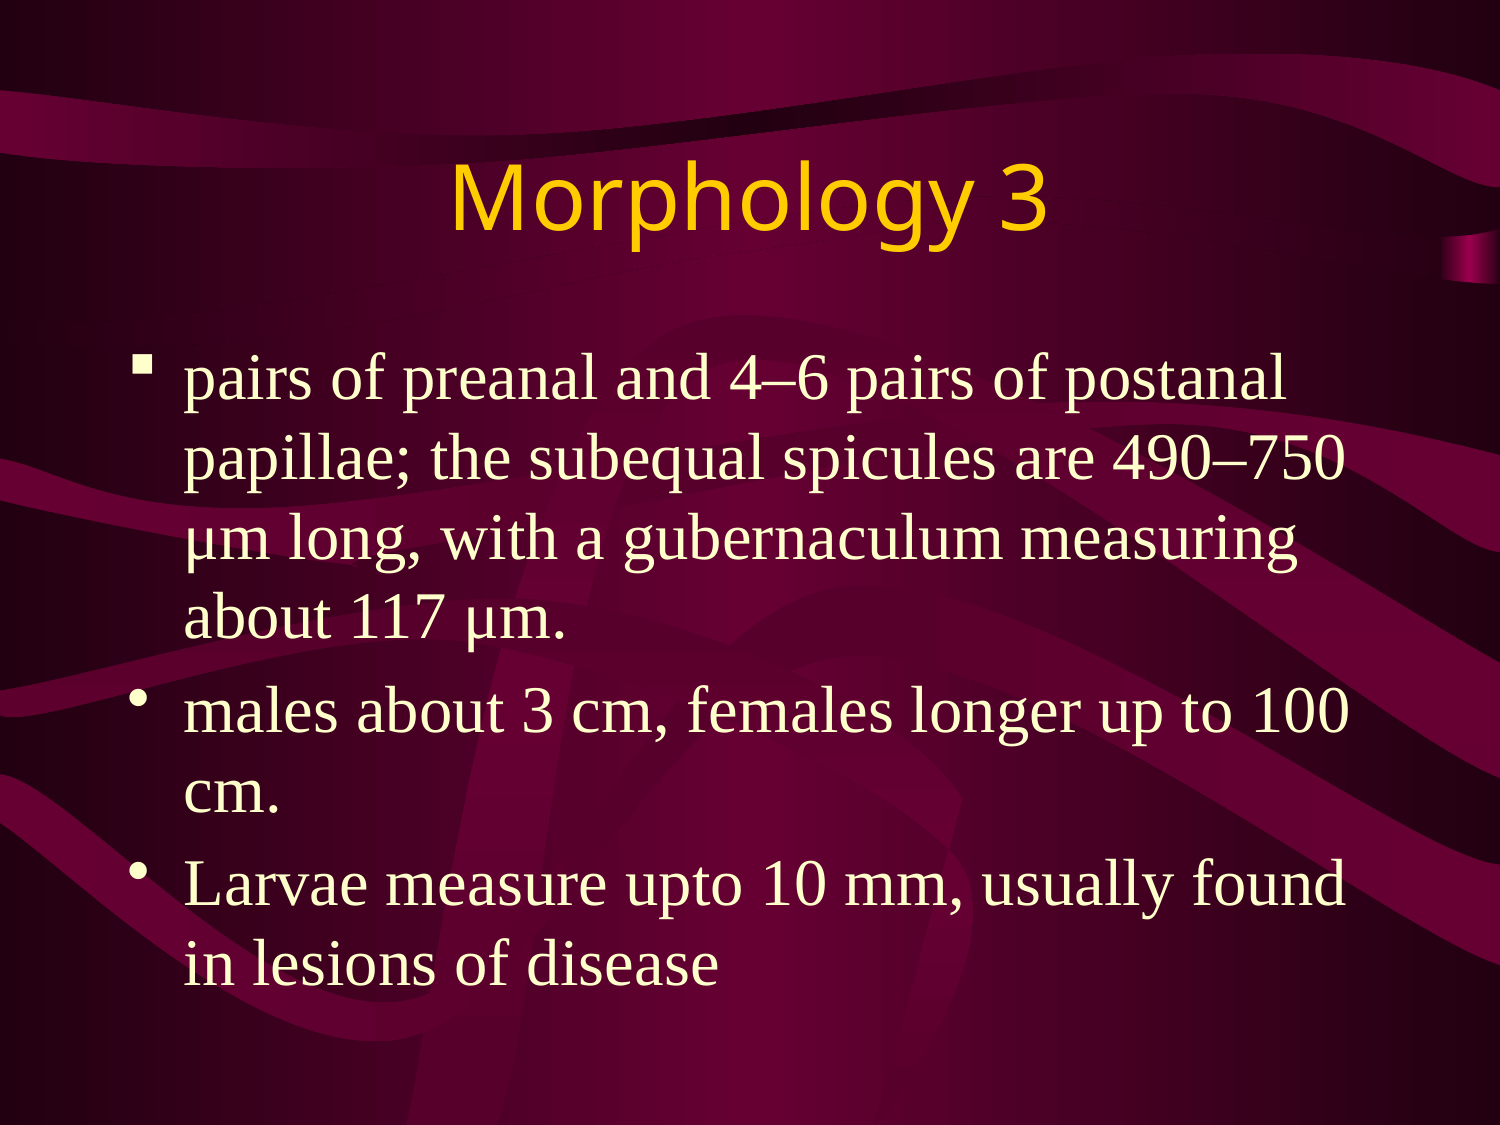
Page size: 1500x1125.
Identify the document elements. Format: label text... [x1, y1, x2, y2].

list pairs of preanal and 4–6 pairs of postanal papillae; the subequal spicules are 490–750 μm long, with a gubernaculum measuring about 117 μm. males about 3 cm, females longer up to 100 cm. Larvae measure upto 10 mm, usually found in lesions of disease [112, 324, 1388, 1000]
title Morphology 3 [112, 99, 1388, 288]
